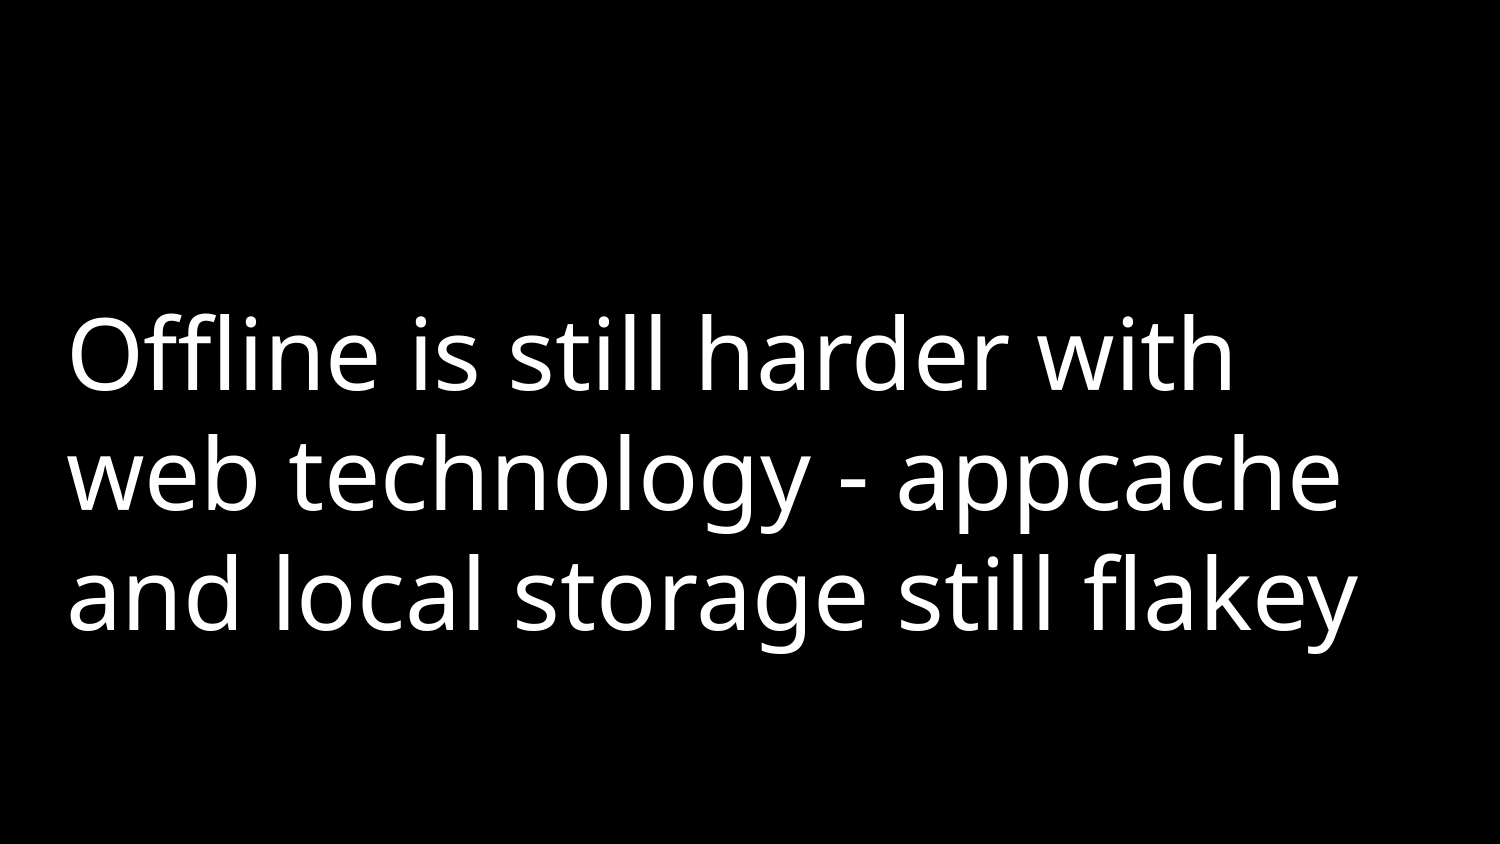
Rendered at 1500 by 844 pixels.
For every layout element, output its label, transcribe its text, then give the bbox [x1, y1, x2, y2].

title Offline is still harder with web technology - appcache and local storage still flakey [51, 275, 1449, 766]
